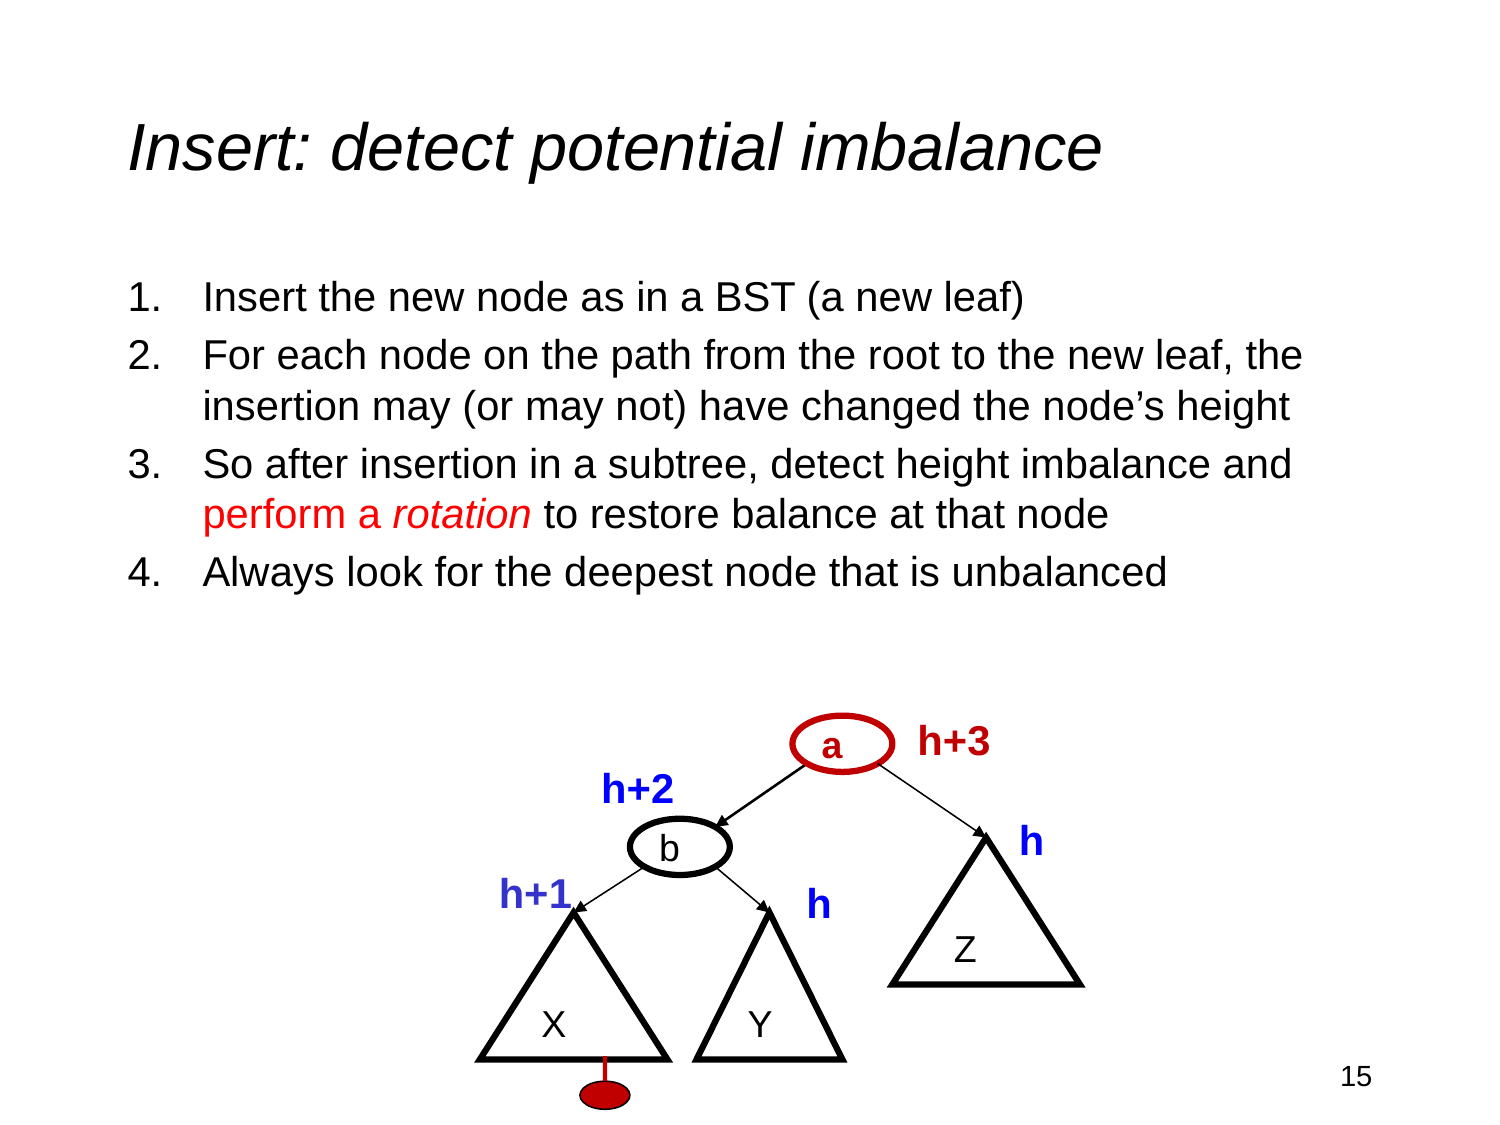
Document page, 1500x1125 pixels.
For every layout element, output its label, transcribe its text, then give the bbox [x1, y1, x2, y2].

list Insert the new node as in a BST (a new leaf) For each node on the path from the root to the new leaf, the insertion may (or may not) have changed the node’s height So after insertion in a subtree, detect height imbalance and perform a rotation to restore balance at that node Always look for the deepest node that is unbalanced [112, 262, 1438, 1051]
title Insert: detect potential imbalance [112, 49, 1388, 238]
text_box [479, 706, 1081, 1110]
slide_number 15 [1074, 1049, 1388, 1125]
